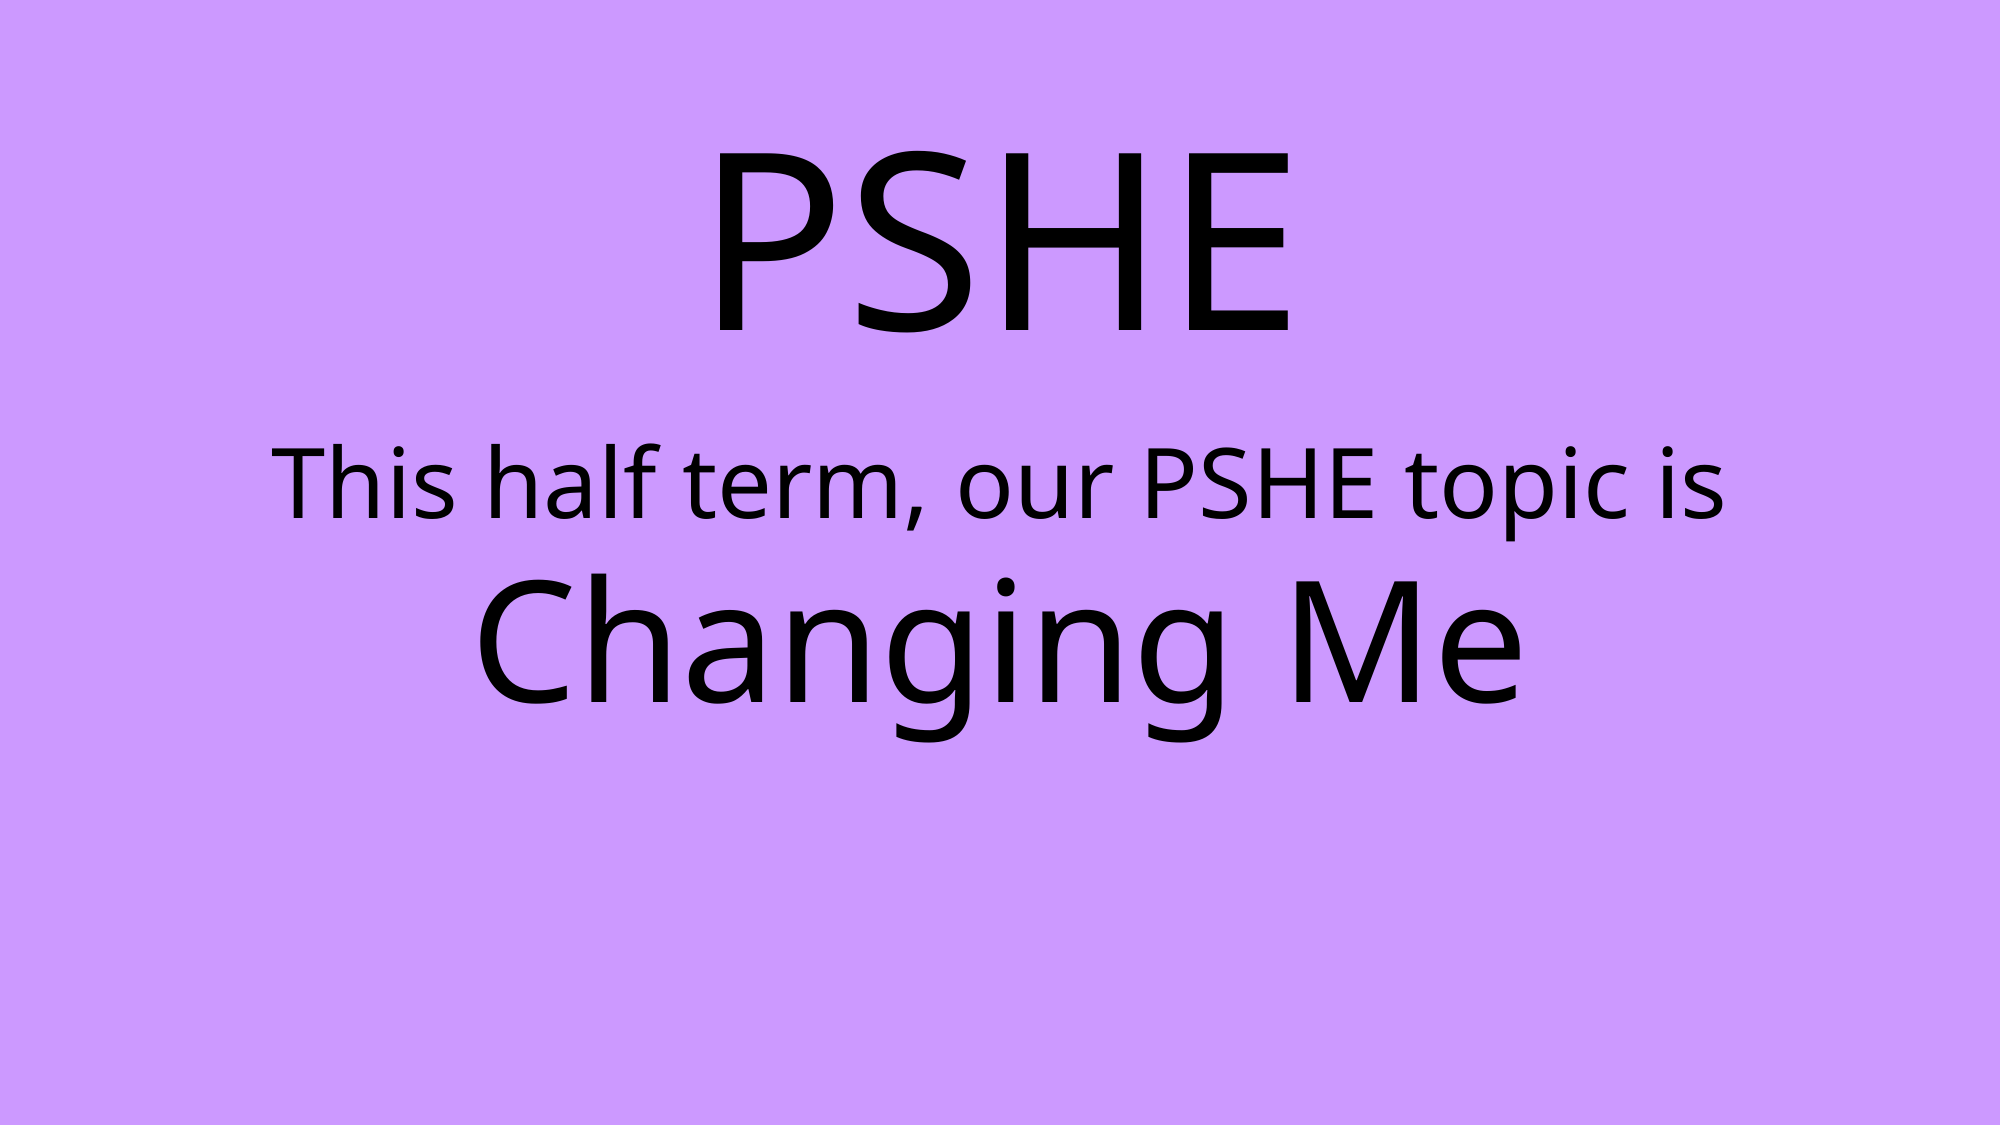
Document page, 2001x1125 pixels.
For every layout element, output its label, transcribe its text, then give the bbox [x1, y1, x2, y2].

title PSHE [249, 108, 1750, 392]
subtitle This half term, our PSHE topic is Changing Me [249, 427, 1750, 845]
